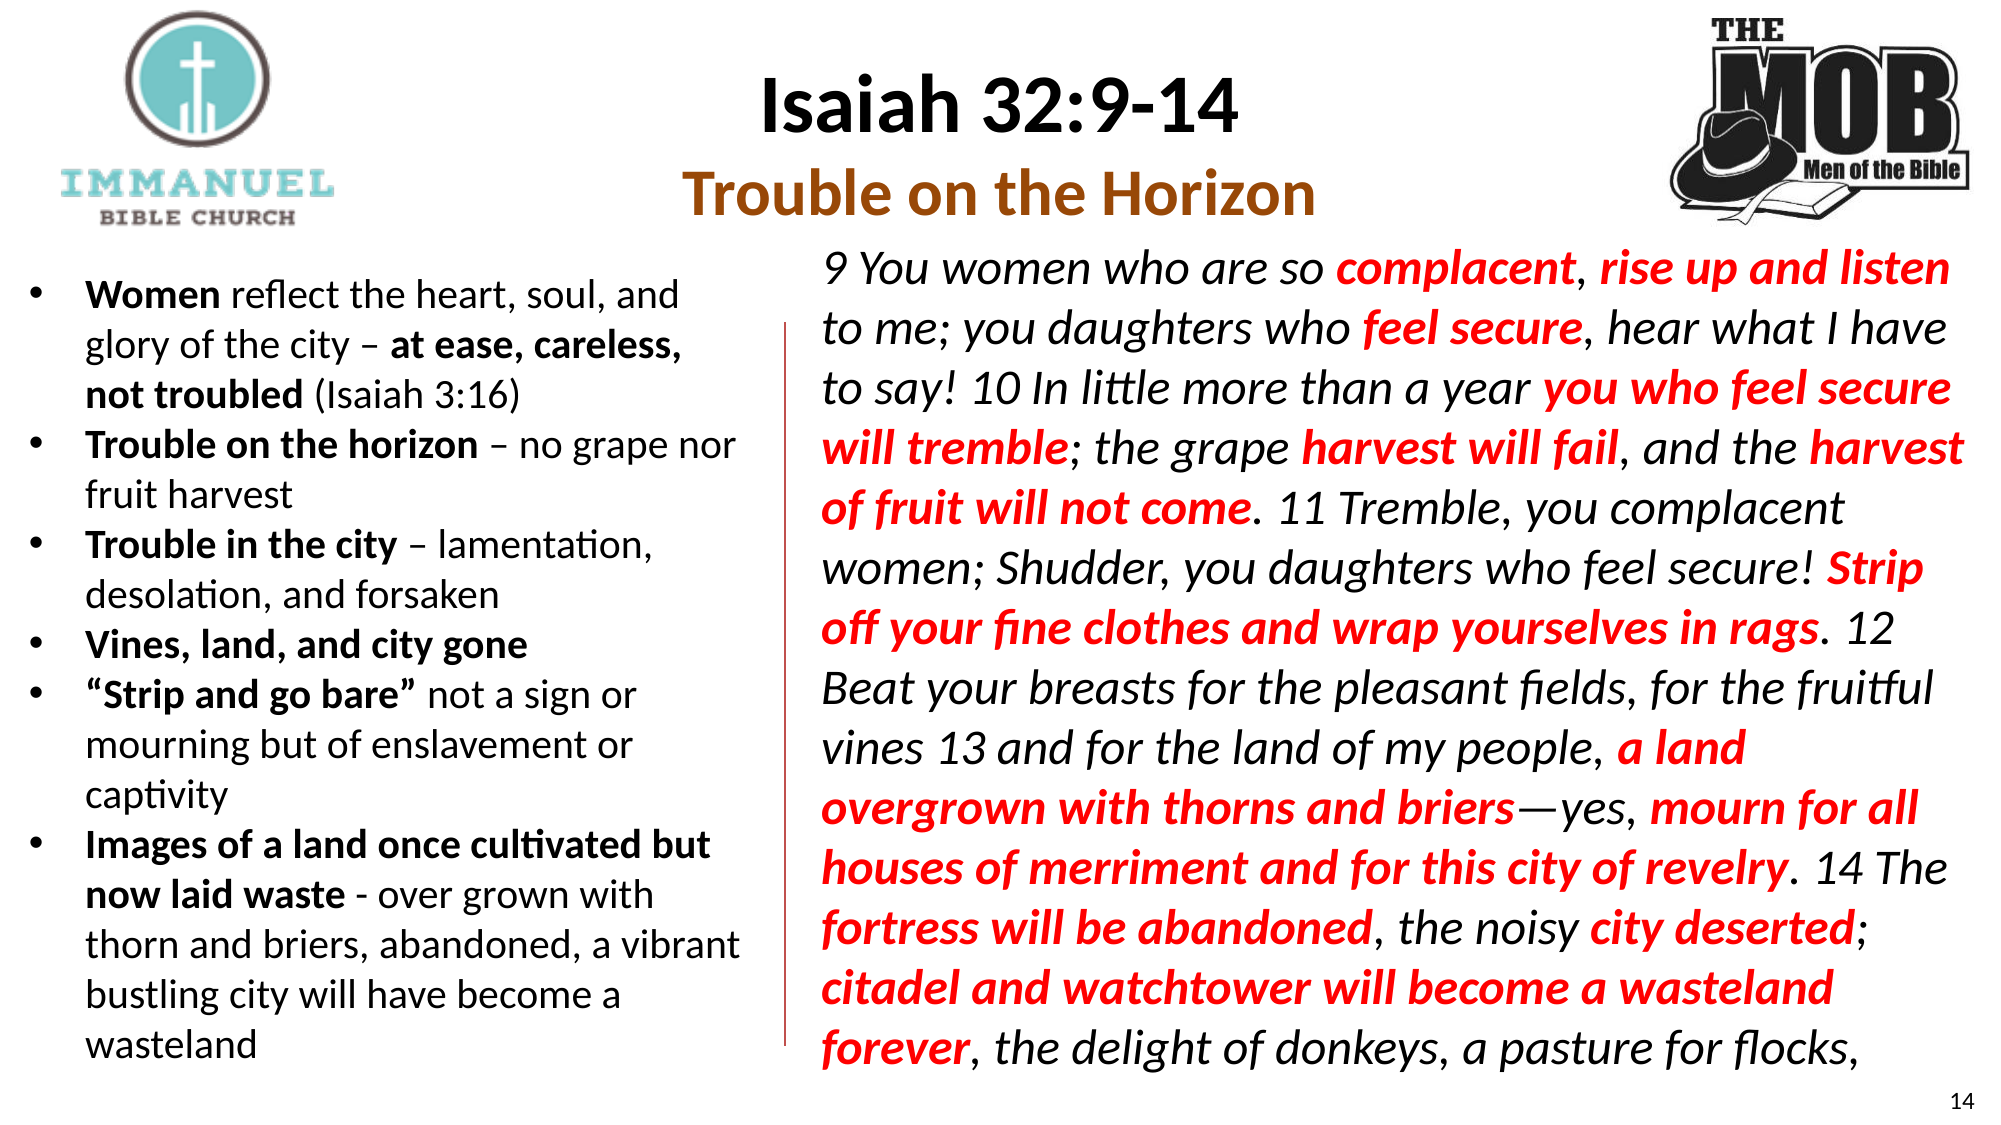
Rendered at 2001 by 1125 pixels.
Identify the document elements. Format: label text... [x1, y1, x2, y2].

title Isaiah 32:9-14 Trouble on the Horizon [99, 45, 1900, 233]
text_box Women reflect the heart, soul, and glory of the city – at ease, careless, not troubled (Isaiah 3:16) Trouble on the horizon – no grape nor fruit harvest Trouble in the city – lamentation, desolation, and forsaken Vines, land, and city gone “Strip and go bare” not a sign or mourning but of enslavement or captivity Images of a land once cultivated but now laid waste - over grown with thorn and briers, abandoned, a vibrant bustling city will have become a wasteland [14, 259, 764, 1075]
list 9 You women who are so complacent, rise up and listen to me; you daughters who feel secure, hear what I have to say! 10 In little more than a year you who feel secure will tremble; the grape harvest will fail, and the harvest of fruit will not come. 11 Tremble, you complacent women; Shudder, you daughters who feel secure! Strip off your fine clothes and wrap yourselves in rags. 12 Beat your breasts for the pleasant fields, for the fruitful vines 13 and for the land of my people, a land overgrown with thorns and briers—yes, mourn for all houses of merriment and for this city of revelry. 14 The fortress will be abandoned, the noisy city deserted; citadel and watchtower will become a wasteland forever, the delight of donkeys, a pasture for flocks, [805, 227, 1986, 1075]
slide_number 14 [1839, 1069, 1990, 1125]
picture [58, 0, 338, 250]
picture [1662, 18, 1975, 227]
